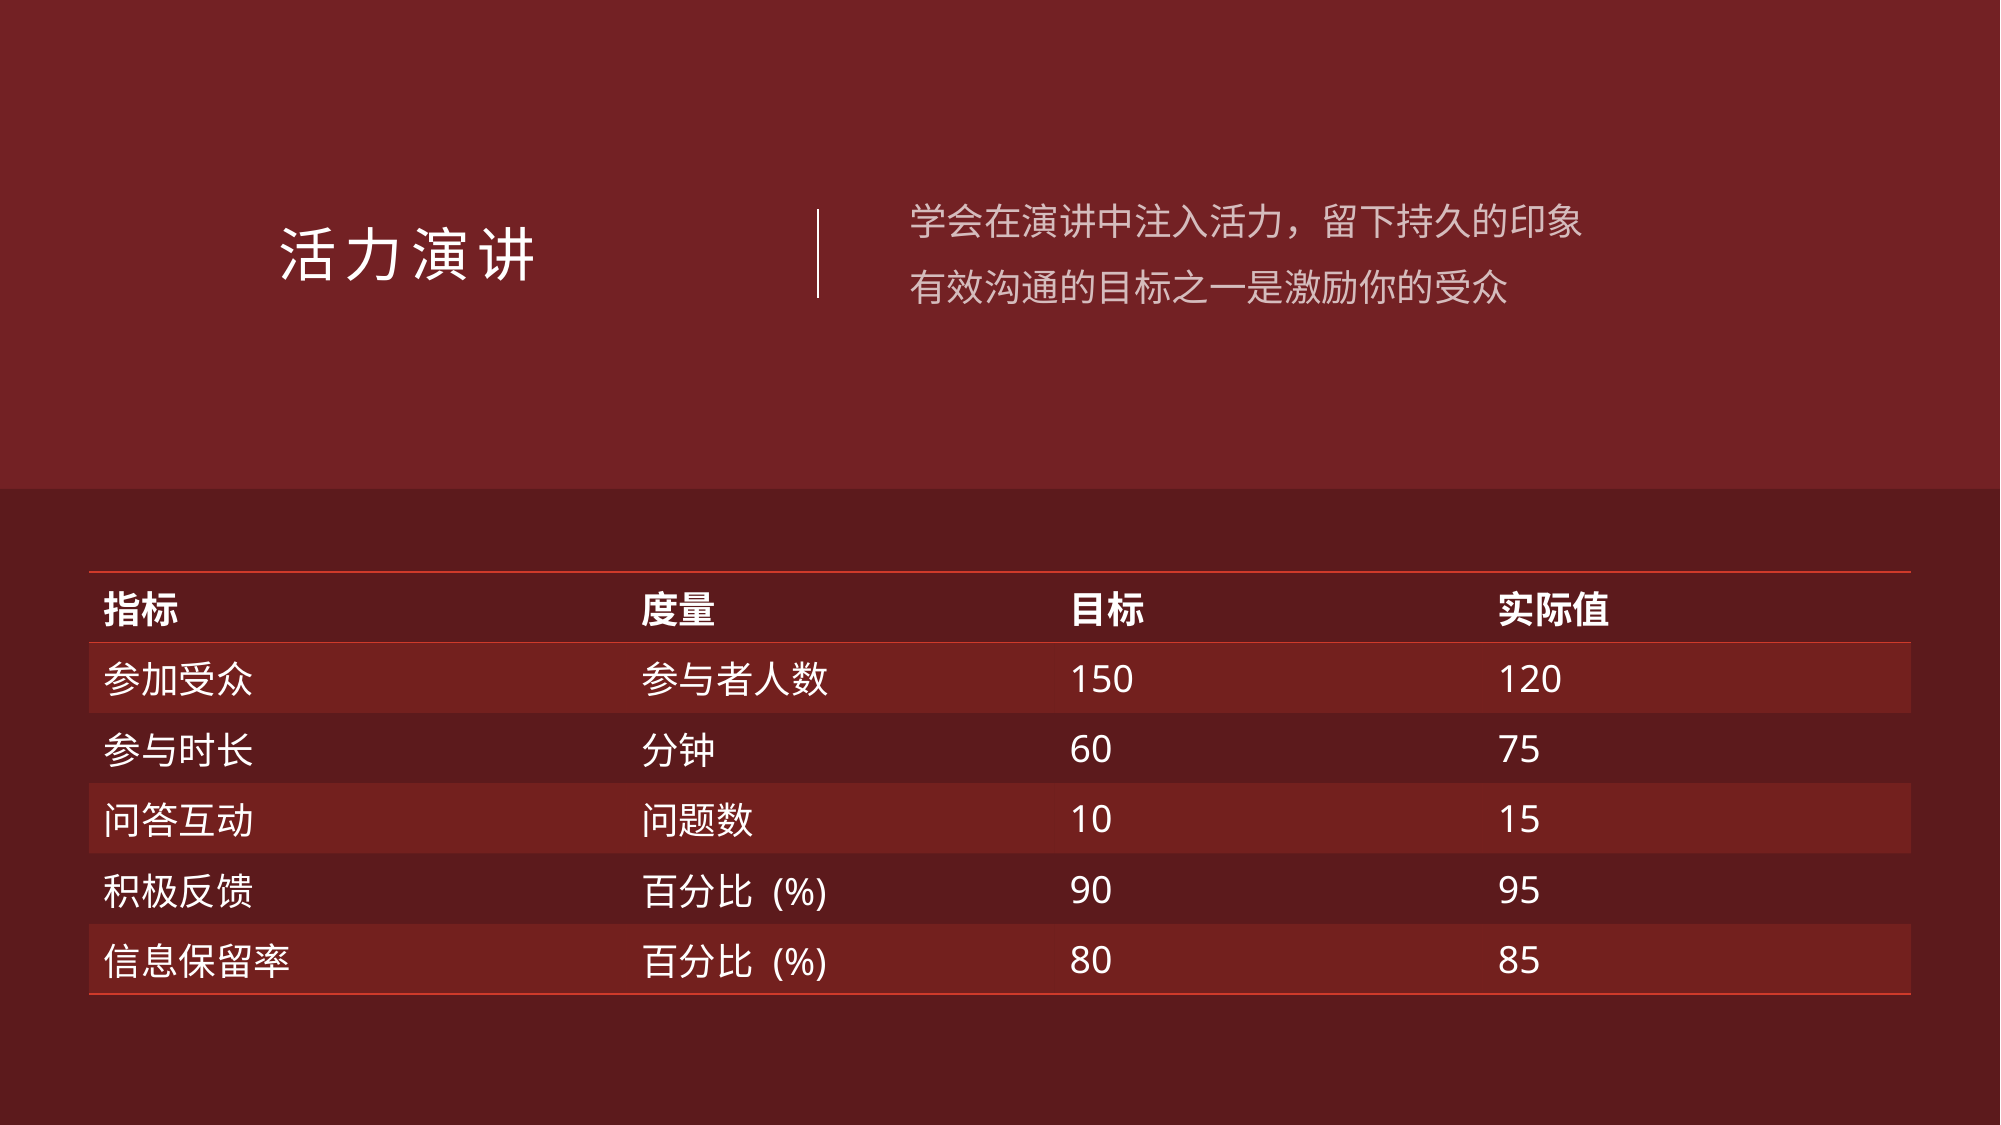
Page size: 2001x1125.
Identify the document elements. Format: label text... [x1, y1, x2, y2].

table_cell 积极反馈 [89, 853, 626, 924]
table_cell 85 [1483, 924, 1911, 993]
table_cell 95 [1483, 853, 1911, 924]
table_cell 参加受众 [89, 643, 626, 713]
table_cell 120 [1483, 643, 1911, 713]
table_cell 15 [1483, 783, 1911, 853]
table_cell 75 [1483, 713, 1911, 783]
table_header 实际值 [1483, 573, 1911, 642]
table_cell 参与者人数 [626, 643, 1054, 713]
title 活力演讲 [88, 88, 727, 419]
table_cell 百分比 (%) [626, 924, 1054, 993]
table_header 指标 [89, 573, 626, 642]
table_cell 90 [1054, 853, 1483, 924]
table_cell 60 [1054, 713, 1483, 783]
table_cell 150 [1054, 643, 1483, 713]
table_header 目标 [1054, 573, 1483, 642]
list 学会在演讲中注入活力，留下持久的印象 有效沟通的目标之一是激励你的受众 [909, 88, 1912, 419]
table_cell 百分比 (%) [626, 853, 1054, 924]
table_cell 10 [1054, 783, 1483, 853]
table_cell 80 [1054, 924, 1483, 993]
table_header 度量​​ [626, 573, 1054, 642]
table_cell 问答互动 [89, 783, 626, 853]
table_cell 问题数 [626, 783, 1054, 853]
table_cell 参与时长 [89, 713, 626, 783]
table_cell 信息保留率 [89, 924, 626, 993]
table_cell 分钟 [626, 713, 1054, 783]
